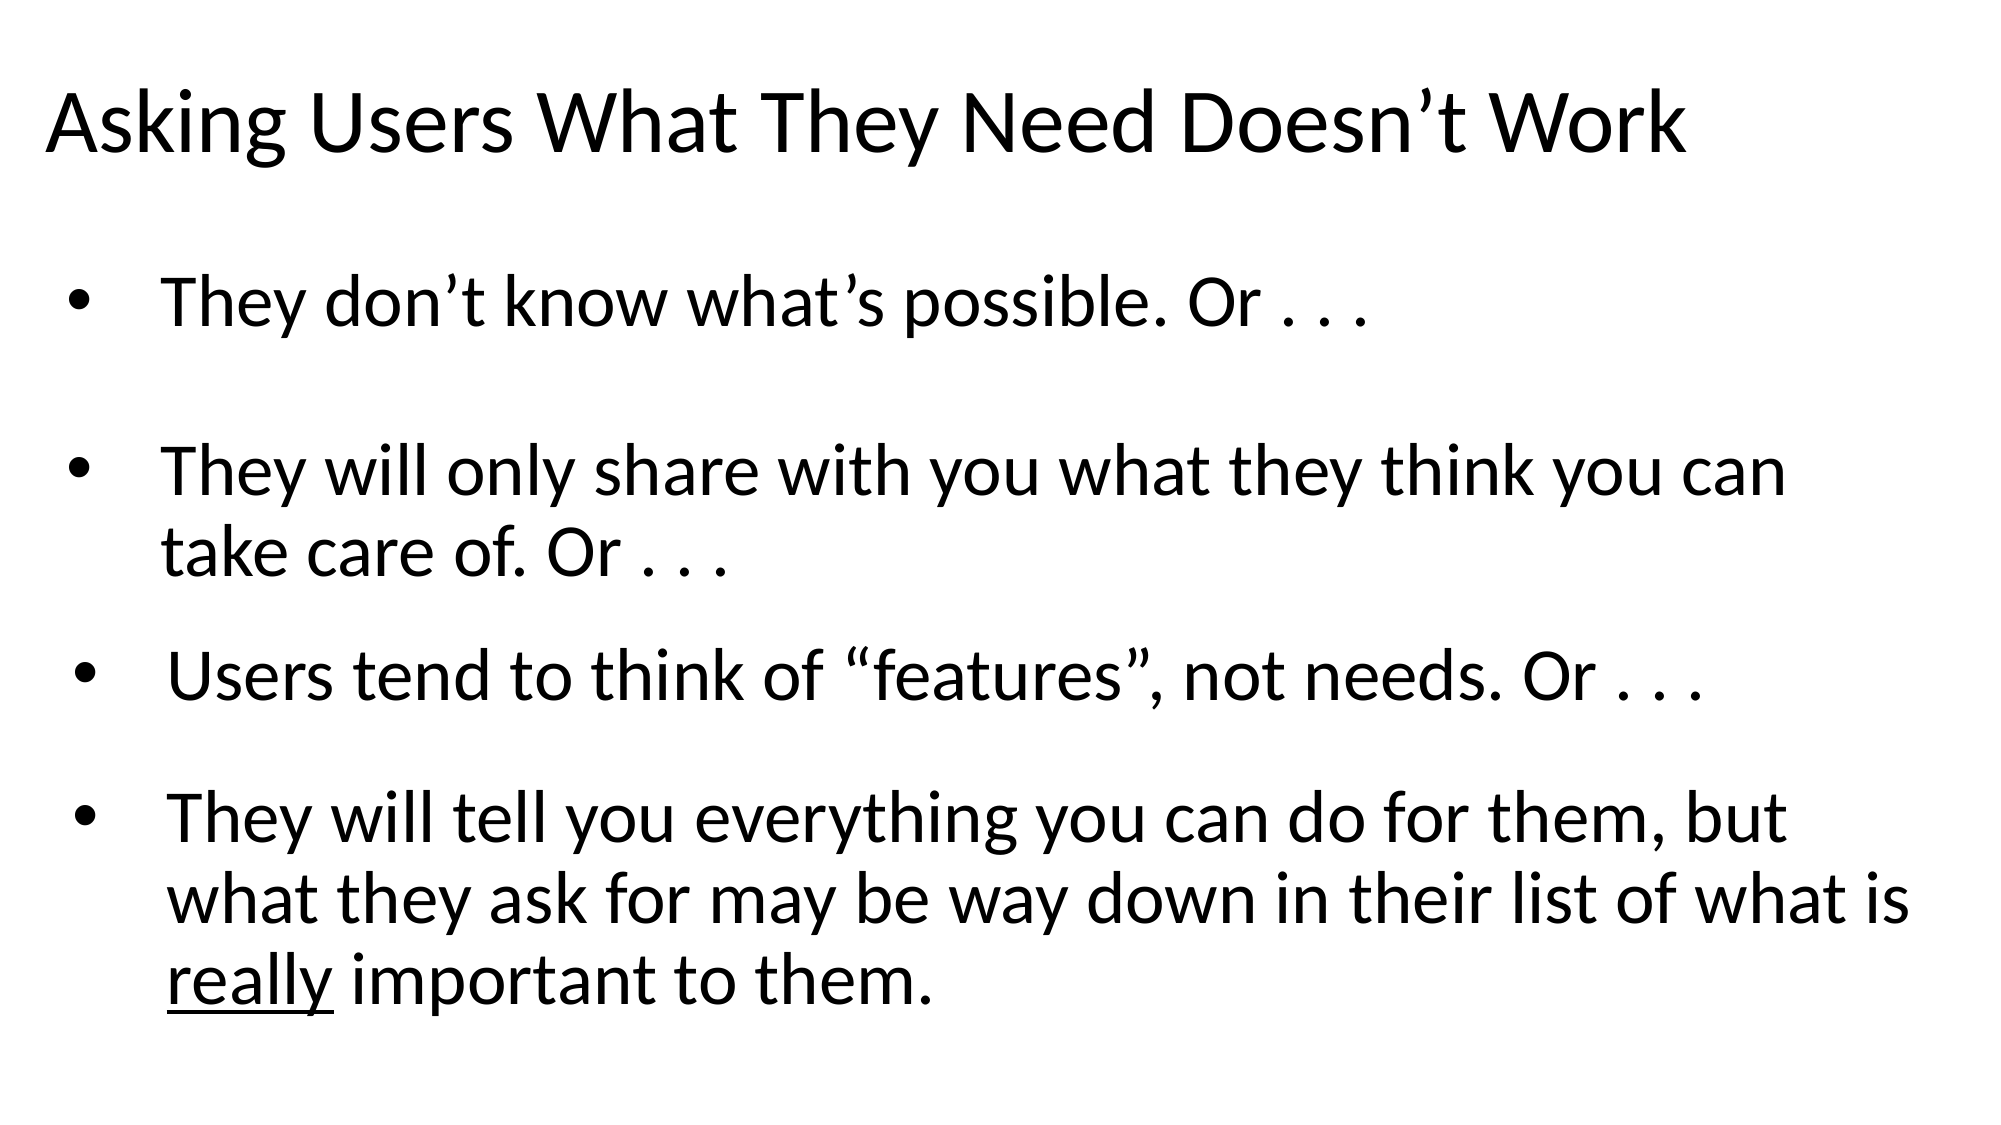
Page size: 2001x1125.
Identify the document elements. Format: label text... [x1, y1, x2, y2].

text_box They will only share with you what they think you can take care of. Or . . . [0, 423, 1930, 645]
text_box Asking Users What They Need Doesn’t Work [30, 53, 1718, 179]
text_box They don’t know what’s possible. Or . . . [0, 164, 1930, 396]
text_box They will tell you everything you can do for them, but what they ask for may be way down in their list of what is really important to them. [0, 770, 1930, 1074]
text_box Users tend to think of “features”, not needs. Or . . . [0, 628, 1773, 724]
